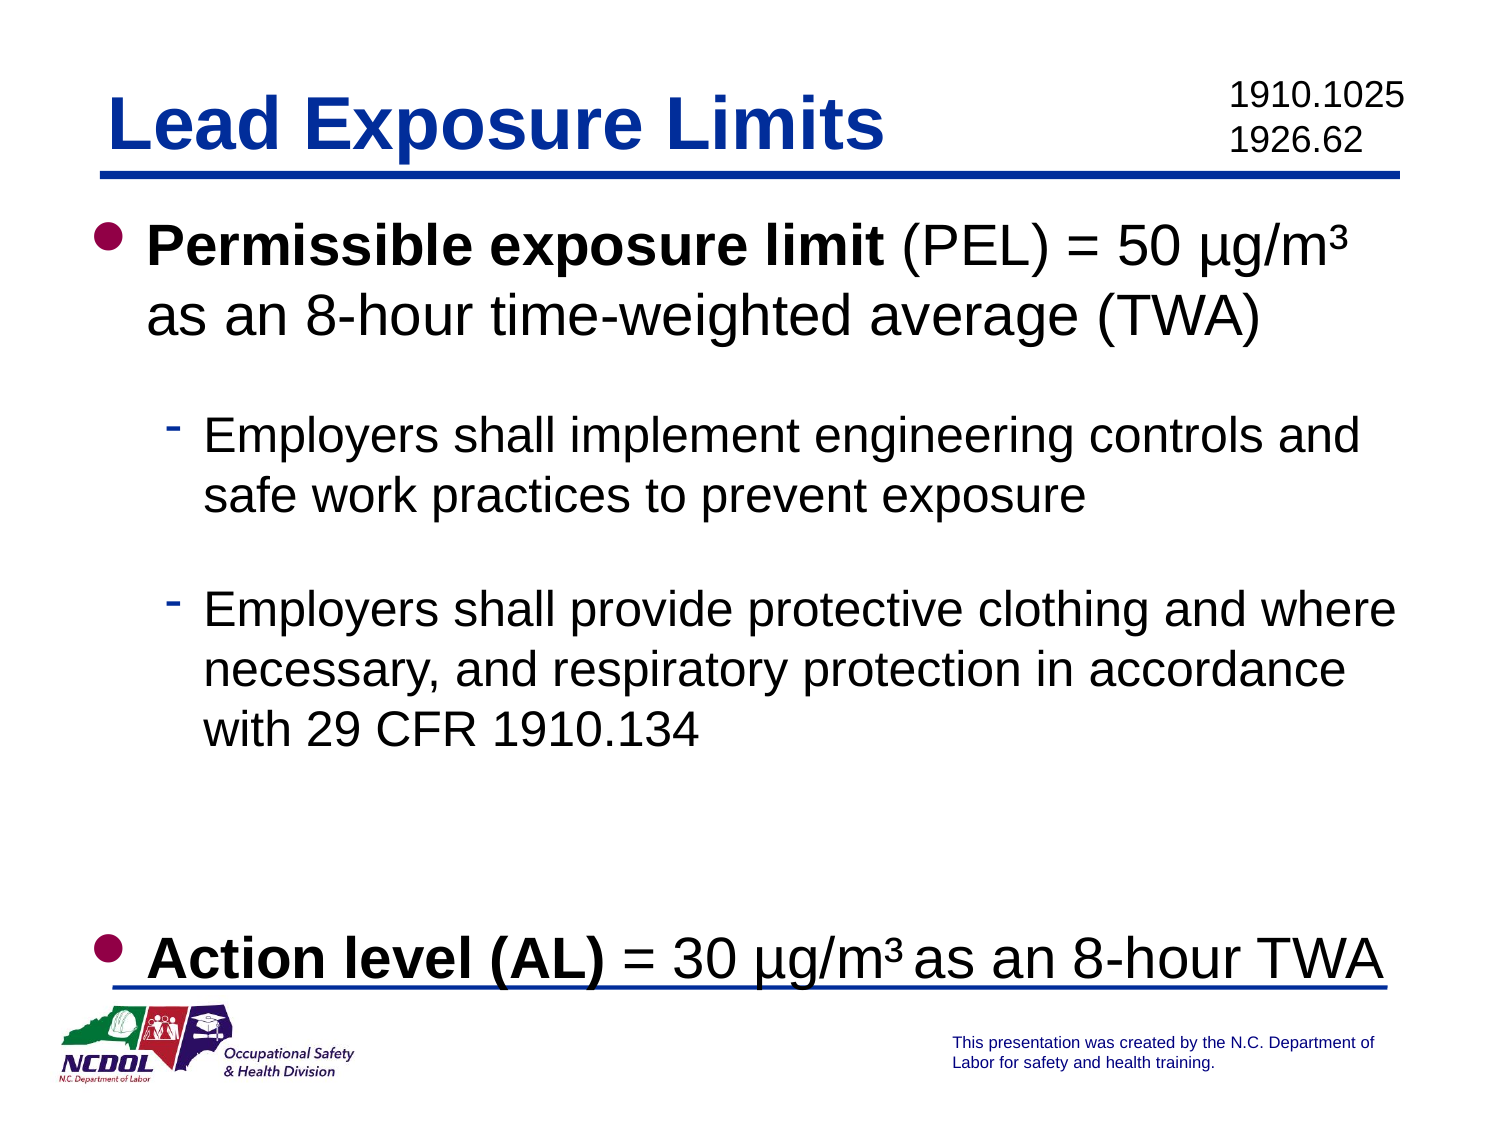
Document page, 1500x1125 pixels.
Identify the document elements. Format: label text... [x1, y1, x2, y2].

picture [50, 995, 363, 1093]
text_box 1910.1025 1926.62 [1213, 62, 1421, 168]
title Lead Exposure Limits [99, 75, 1113, 166]
list Permissible exposure limit (PEL) = 50 µg/m³ as an 8-hour time-weighted average (TWA) Employers shall implement engineering controls and safe work practices to prevent exposure Employers shall provide protective clothing and where necessary, and respiratory protection in accordance with 29 CFR 1910.134 Action level (AL) = 30 µg/m³ as an 8-hour TWA [75, 200, 1438, 950]
